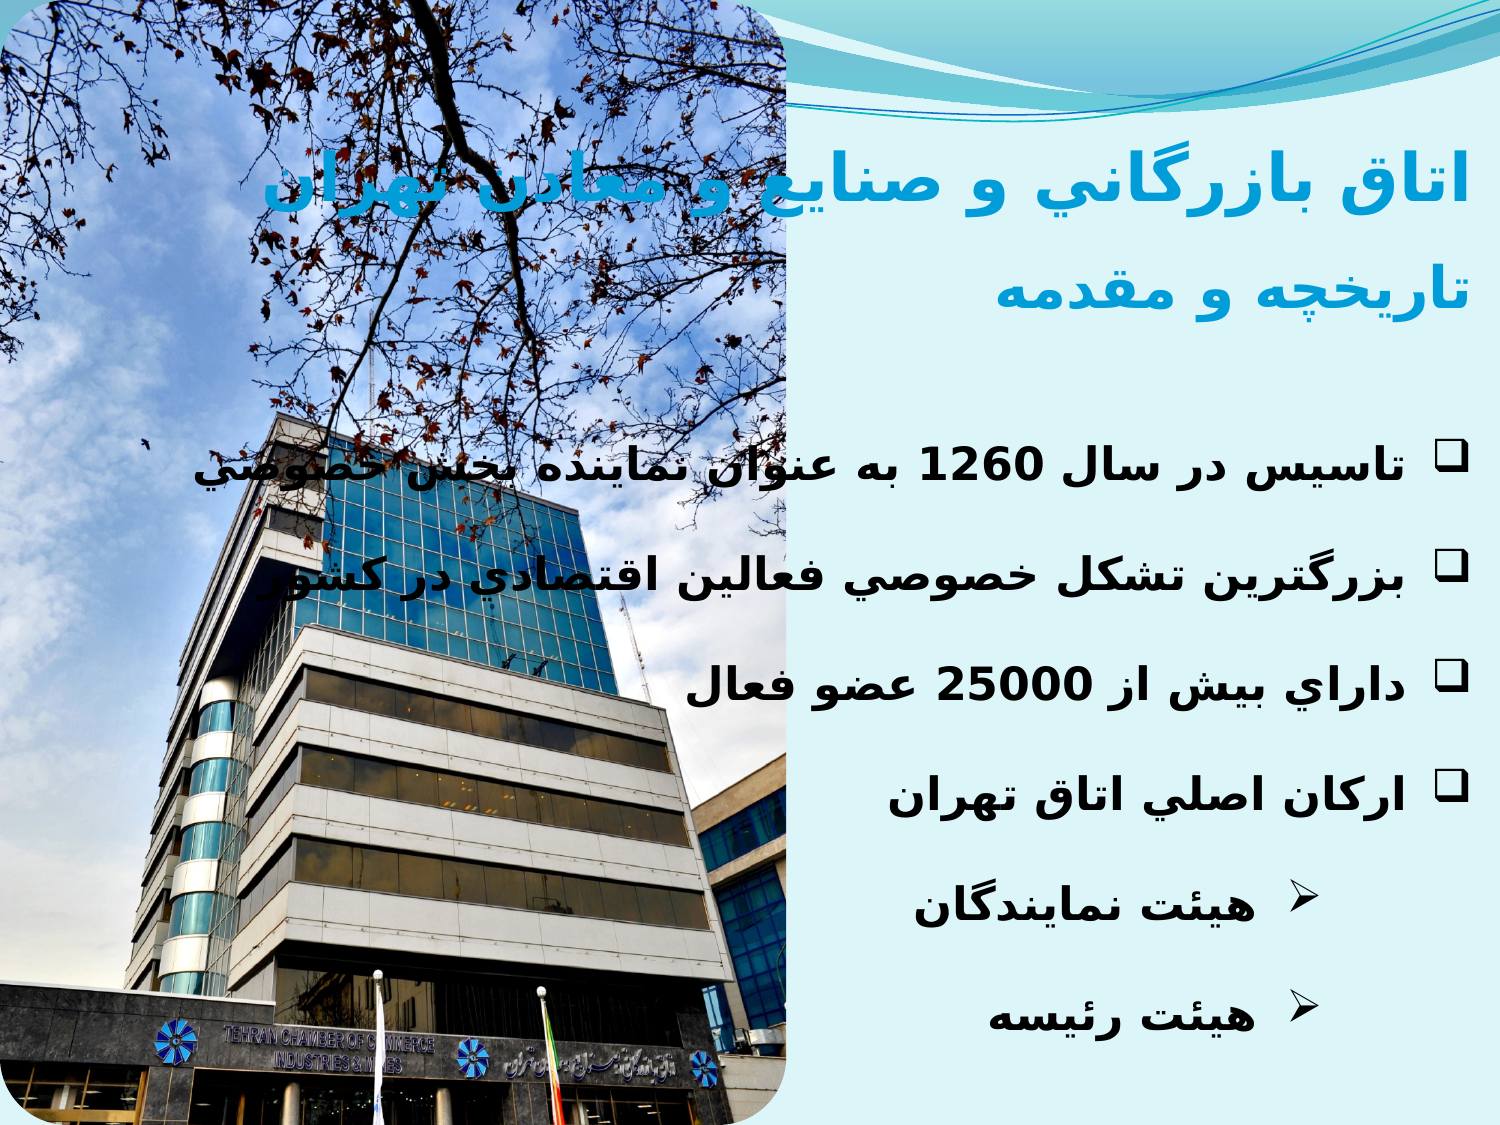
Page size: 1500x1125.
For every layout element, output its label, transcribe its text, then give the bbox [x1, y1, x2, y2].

picture [773, 196, 787, 208]
picture [0, 0, 787, 1125]
text_box اتاق بازرگاني و صنايع و معادن تهران تاريخچه و مقدمه تاسيس در سال 1260 به عنوان نماينده بخش خصوصي بزرگترين تشکل خصوصي فعالين اقتصادي در کشور داراي بيش از 25000 عضو فعال ارکان اصلي اتاق تهران هيئت نمايندگان هيئت رئيسه [792, 87, 1488, 1075]
